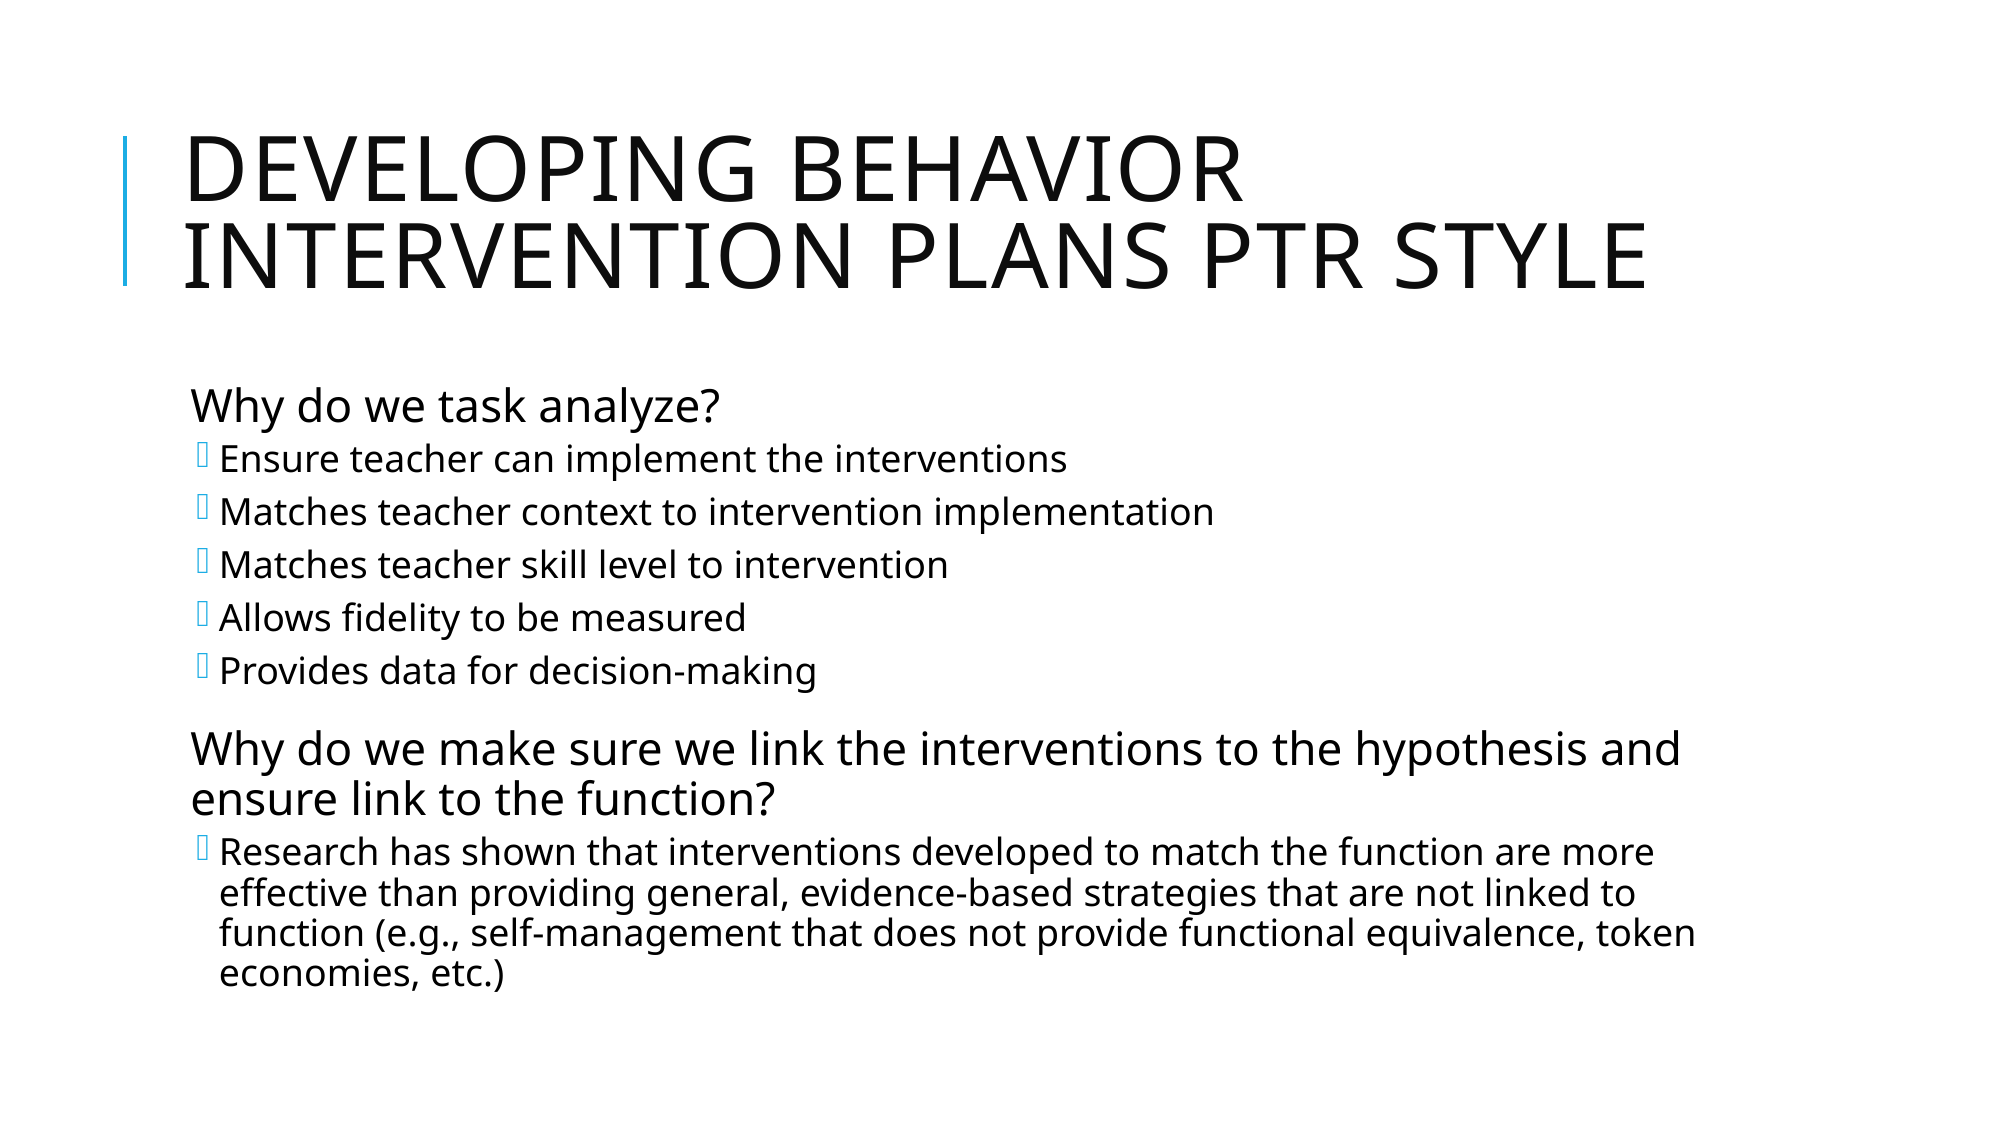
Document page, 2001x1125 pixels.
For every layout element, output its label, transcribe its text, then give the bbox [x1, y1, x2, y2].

title Developing Behavior Intervention Plans PTR Style [168, 96, 1763, 342]
list Why do we task analyze? Ensure teacher can implement the interventions Matches teacher context to intervention implementation Matches teacher skill level to intervention Allows fidelity to be measured Provides data for decision-making Why do we make sure we link the interventions to the hypothesis and ensure link to the function? Research has shown that interventions developed to match the function are more effective than providing general, evidence-based strategies that are not linked to function (e.g., self-management that does not provide functional equivalence, token economies, etc.) [168, 375, 1763, 1035]
